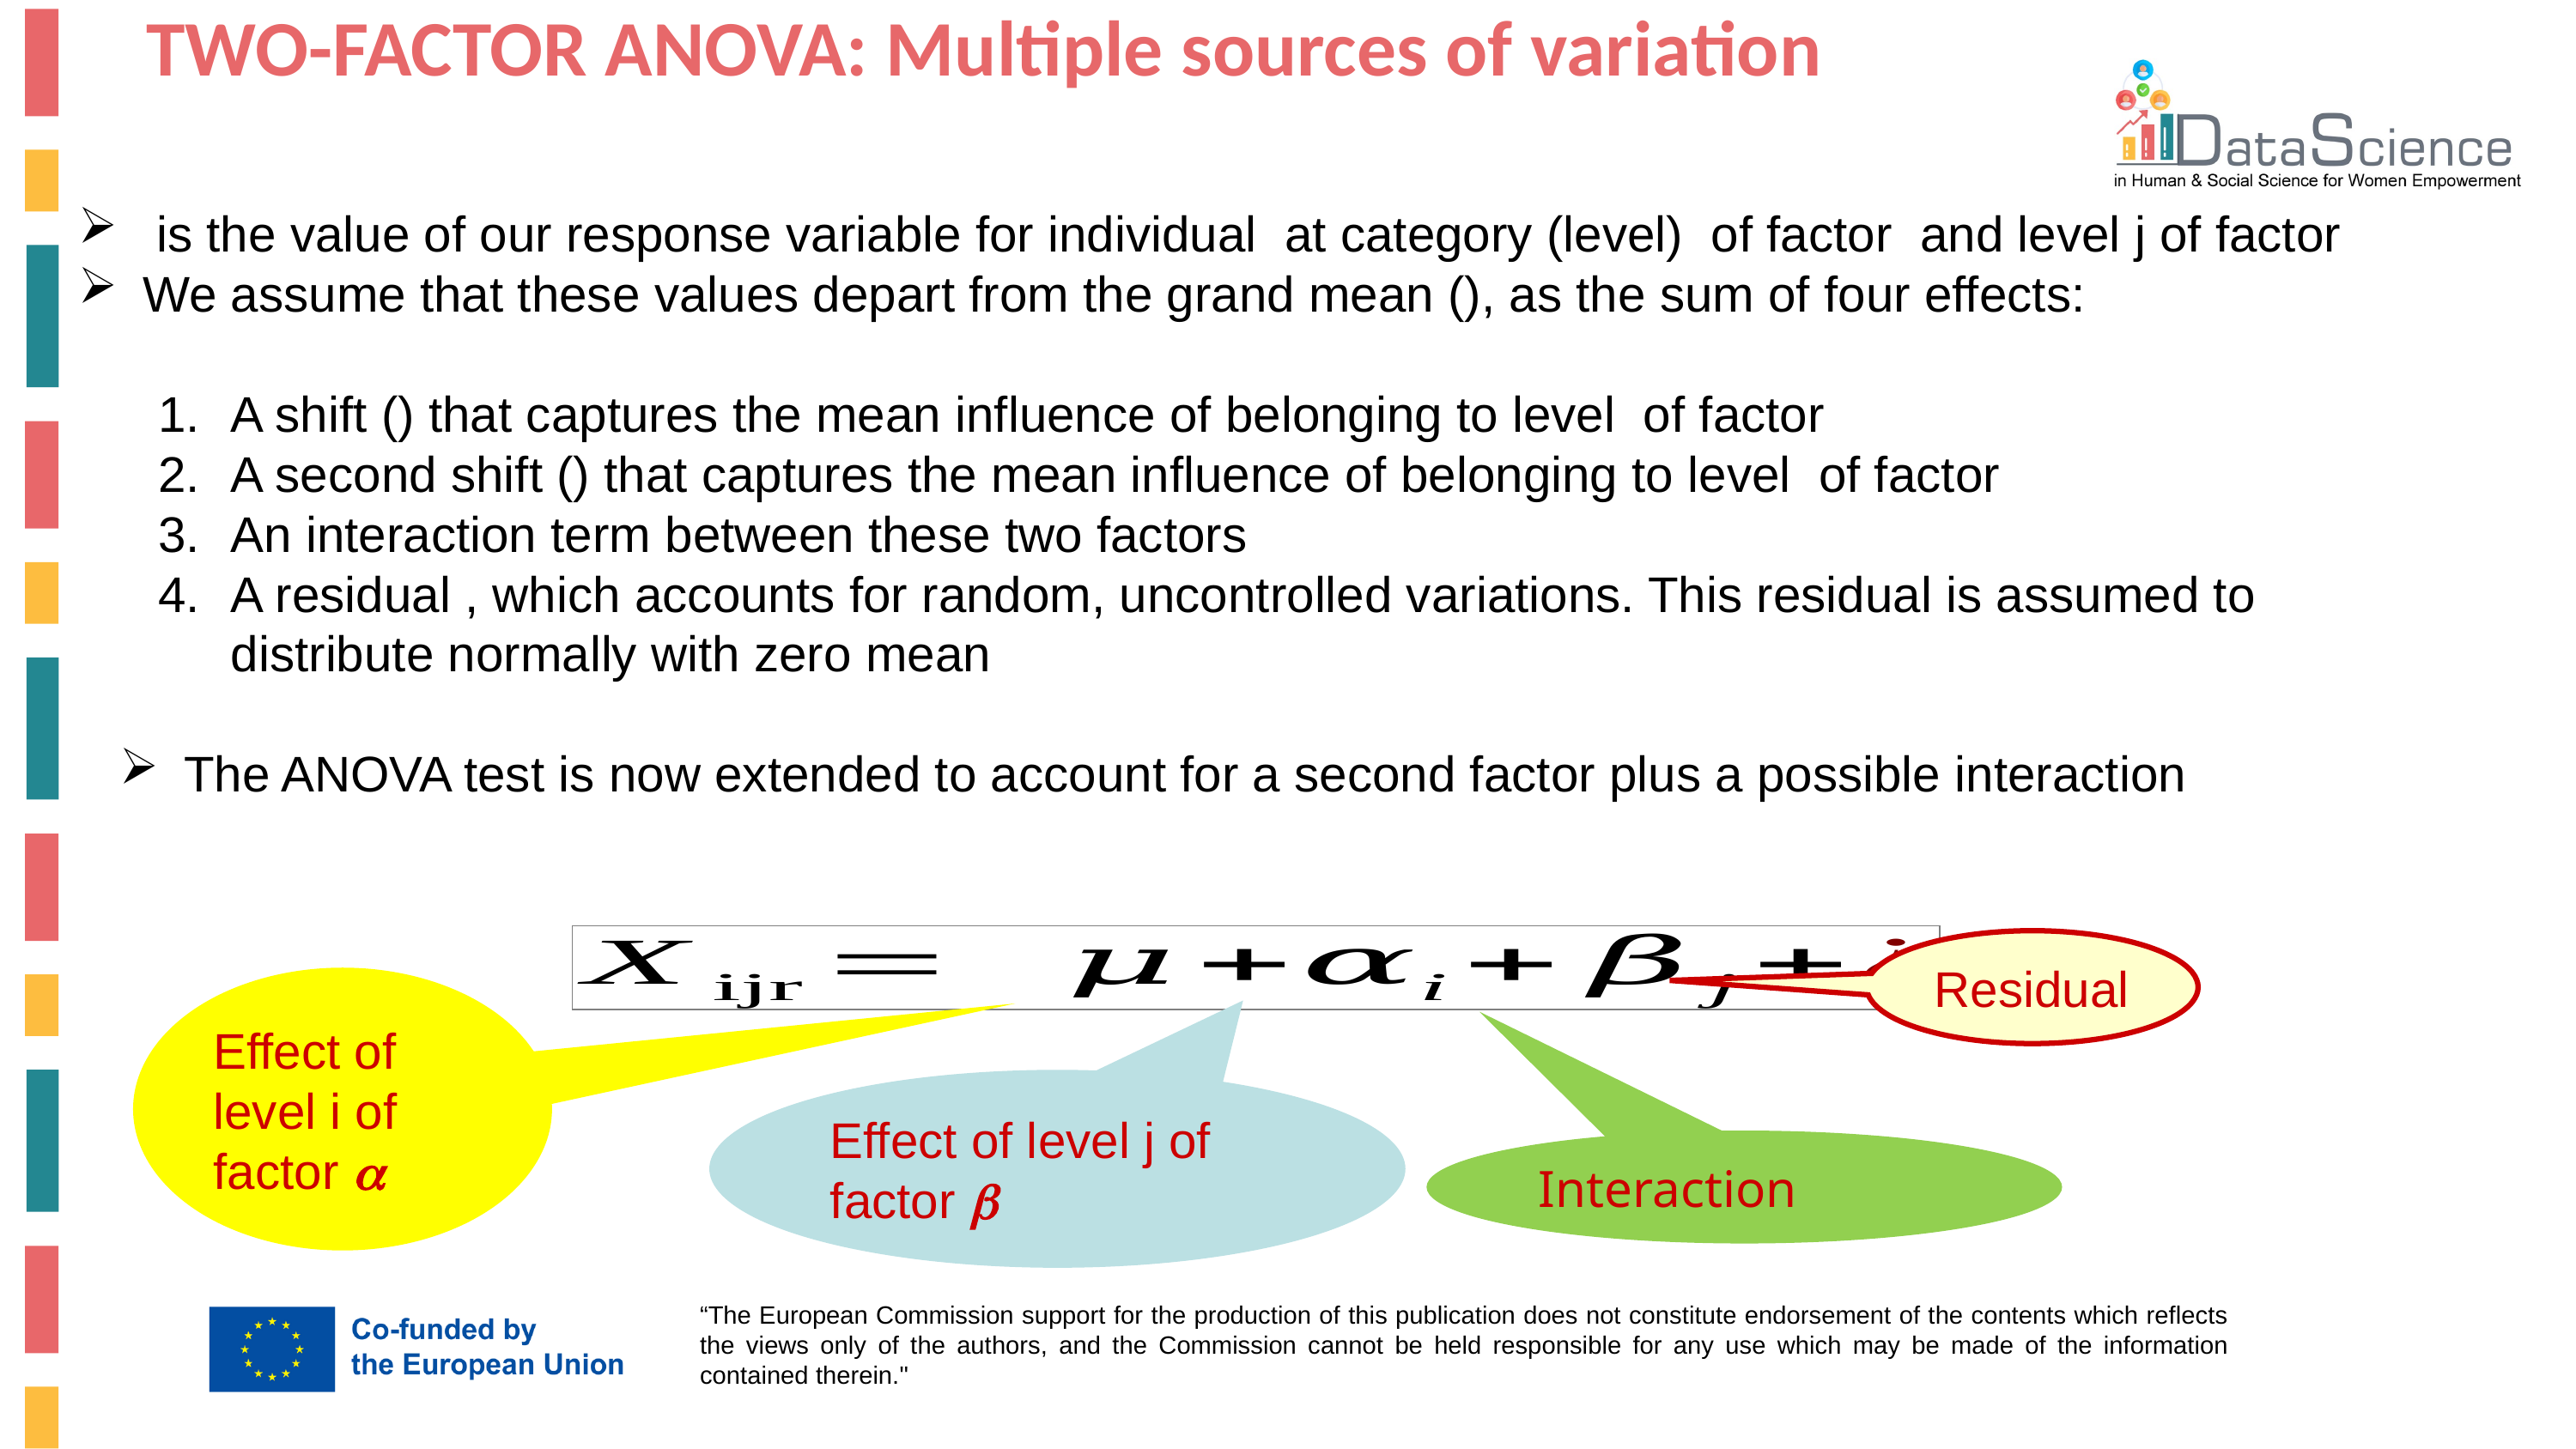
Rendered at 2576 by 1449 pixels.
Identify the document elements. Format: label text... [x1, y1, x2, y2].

picture [2114, 58, 2522, 191]
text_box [132, 926, 2199, 1260]
text_box TWO-FACTOR ANOVA: Multiple sources of variation [132, 0, 1996, 185]
picture [204, 1301, 655, 1397]
